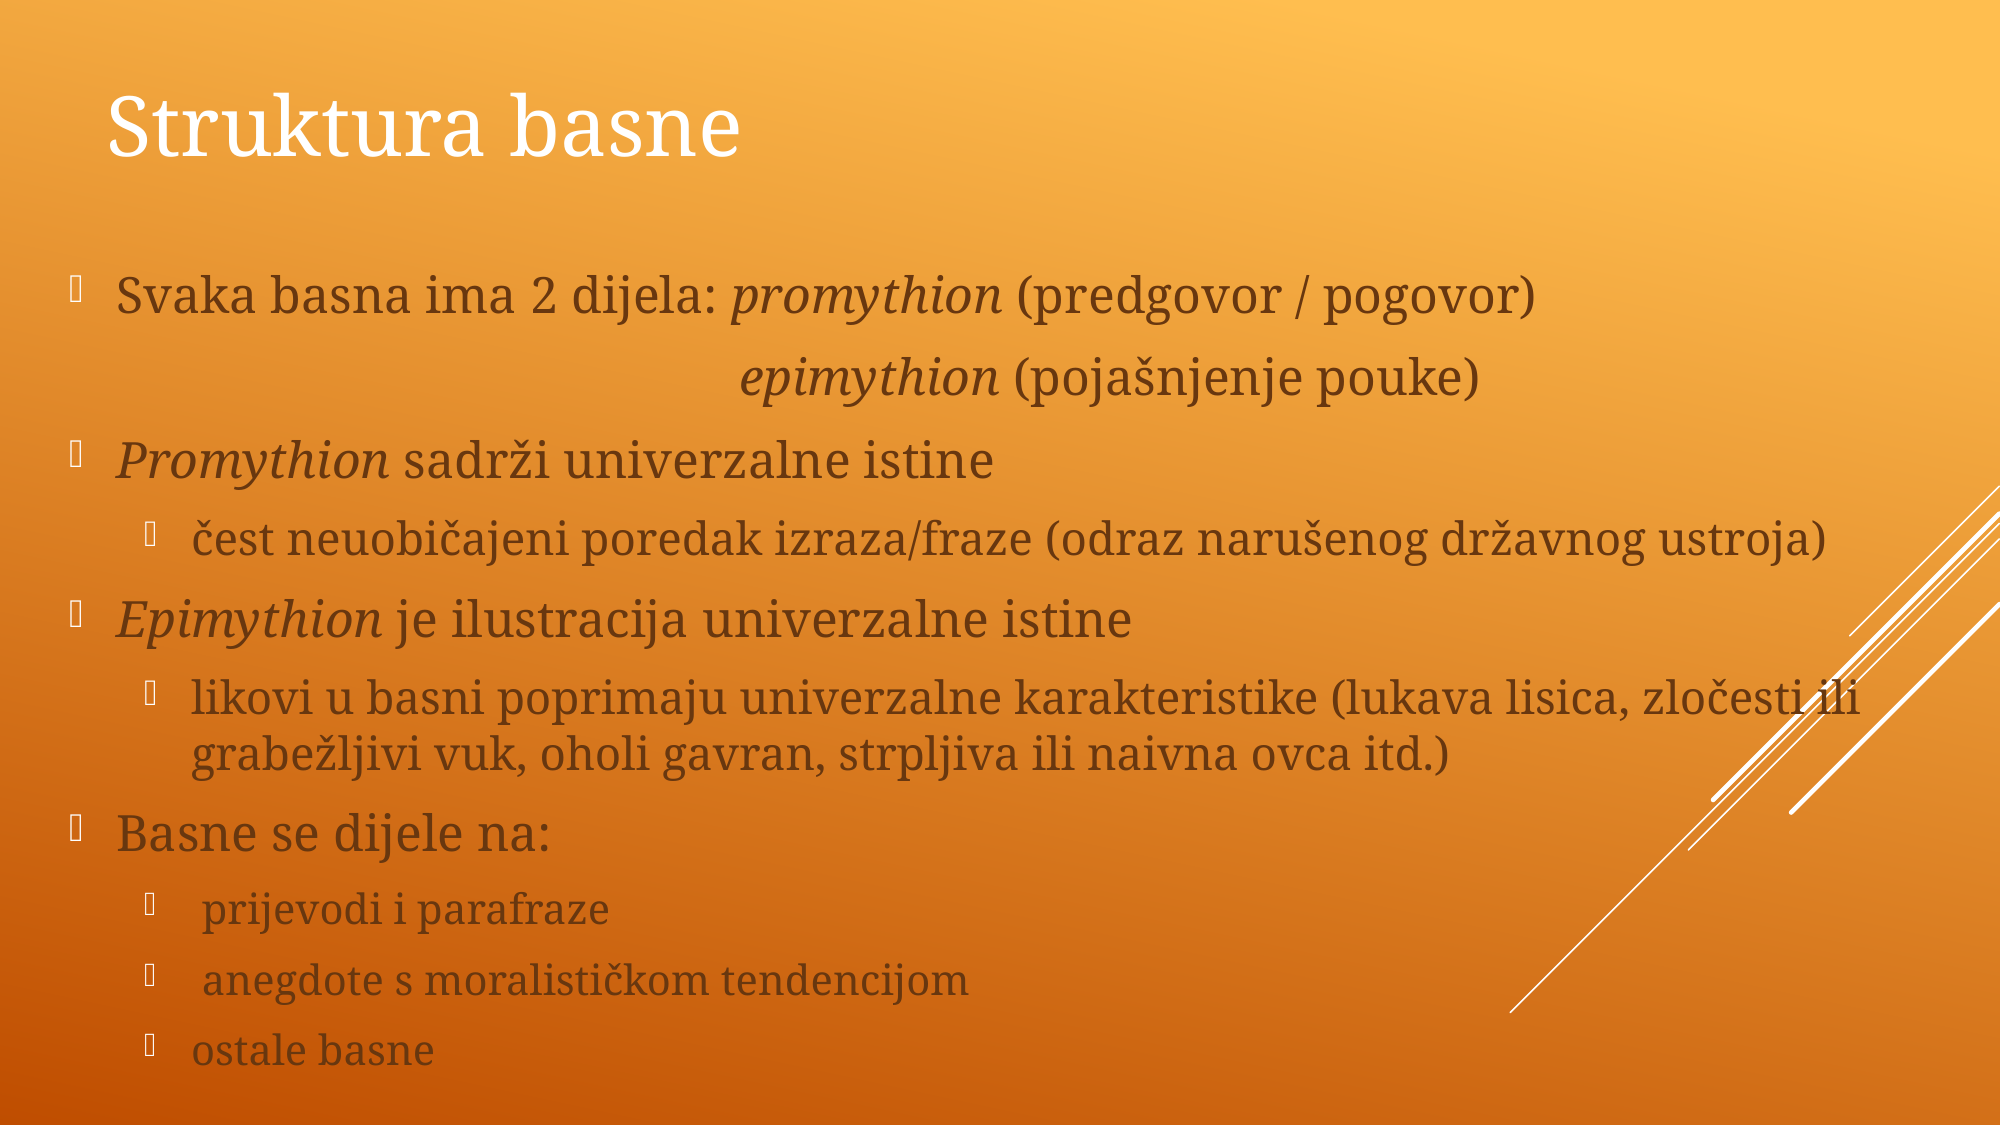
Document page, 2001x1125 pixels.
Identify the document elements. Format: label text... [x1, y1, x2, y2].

list Svaka basna ima 2 dijela: promythion (predgovor / pogovor) epimythion (pojašnjenje pouke) Promythion sadrži univerzalne istine čest neuobičajeni poredak izraza/fraze (odraz narušenog državnog ustroja) Epimythion je ilustracija univerzalne istine likovi u basni poprimaju univerzalne karakteristike (lukava lisica, zločesti ili grabežljivi vuk, oholi gavran, strpljiva ili naivna ovca itd.) Basne se dijele na: prijevodi i parafraze anegdote s moralističkom tendencijom ostale basne [54, 212, 1971, 1125]
title Struktura basne [91, 0, 1492, 212]
